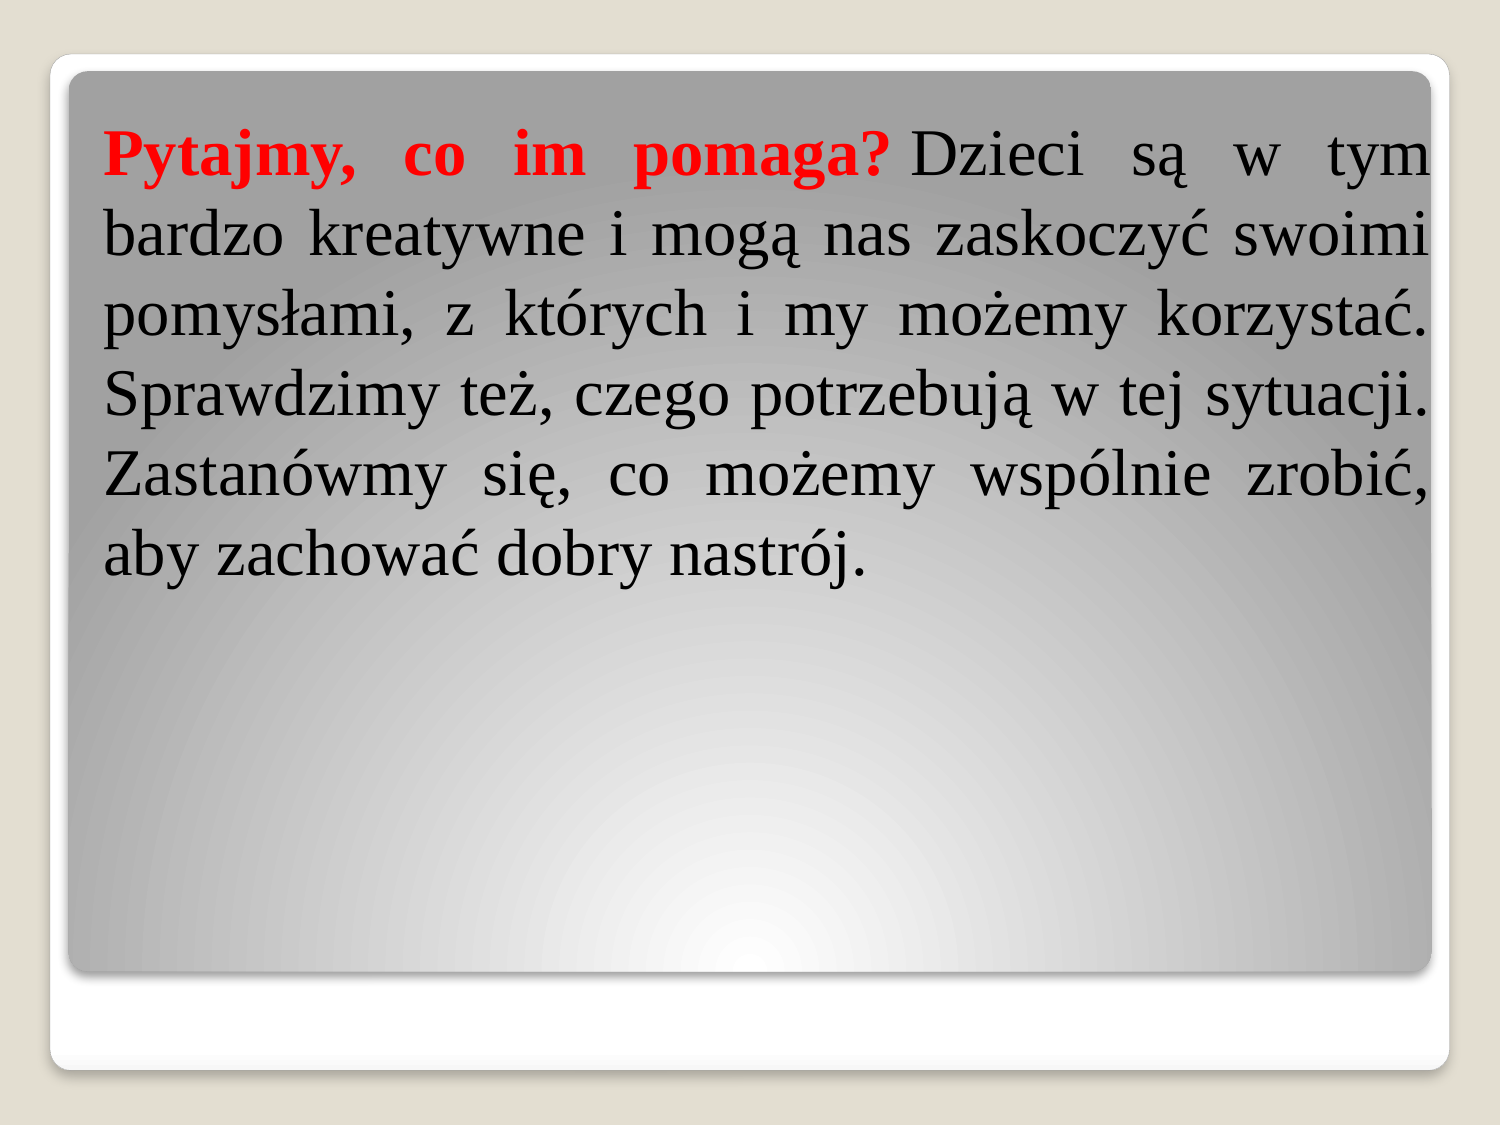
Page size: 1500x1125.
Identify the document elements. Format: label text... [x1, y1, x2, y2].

text_box Pytajmy, co im pomaga? Dzieci są w tym bardzo kreatywne i mogą nas zaskoczyć swoimi pomysłami, z których i my możemy korzystać. Sprawdzimy też, czego potrzebują w tej sytuacji. Zastanówmy się, co możemy wspólnie zrobić, aby zachować dobry nastrój. [88, 101, 1447, 597]
